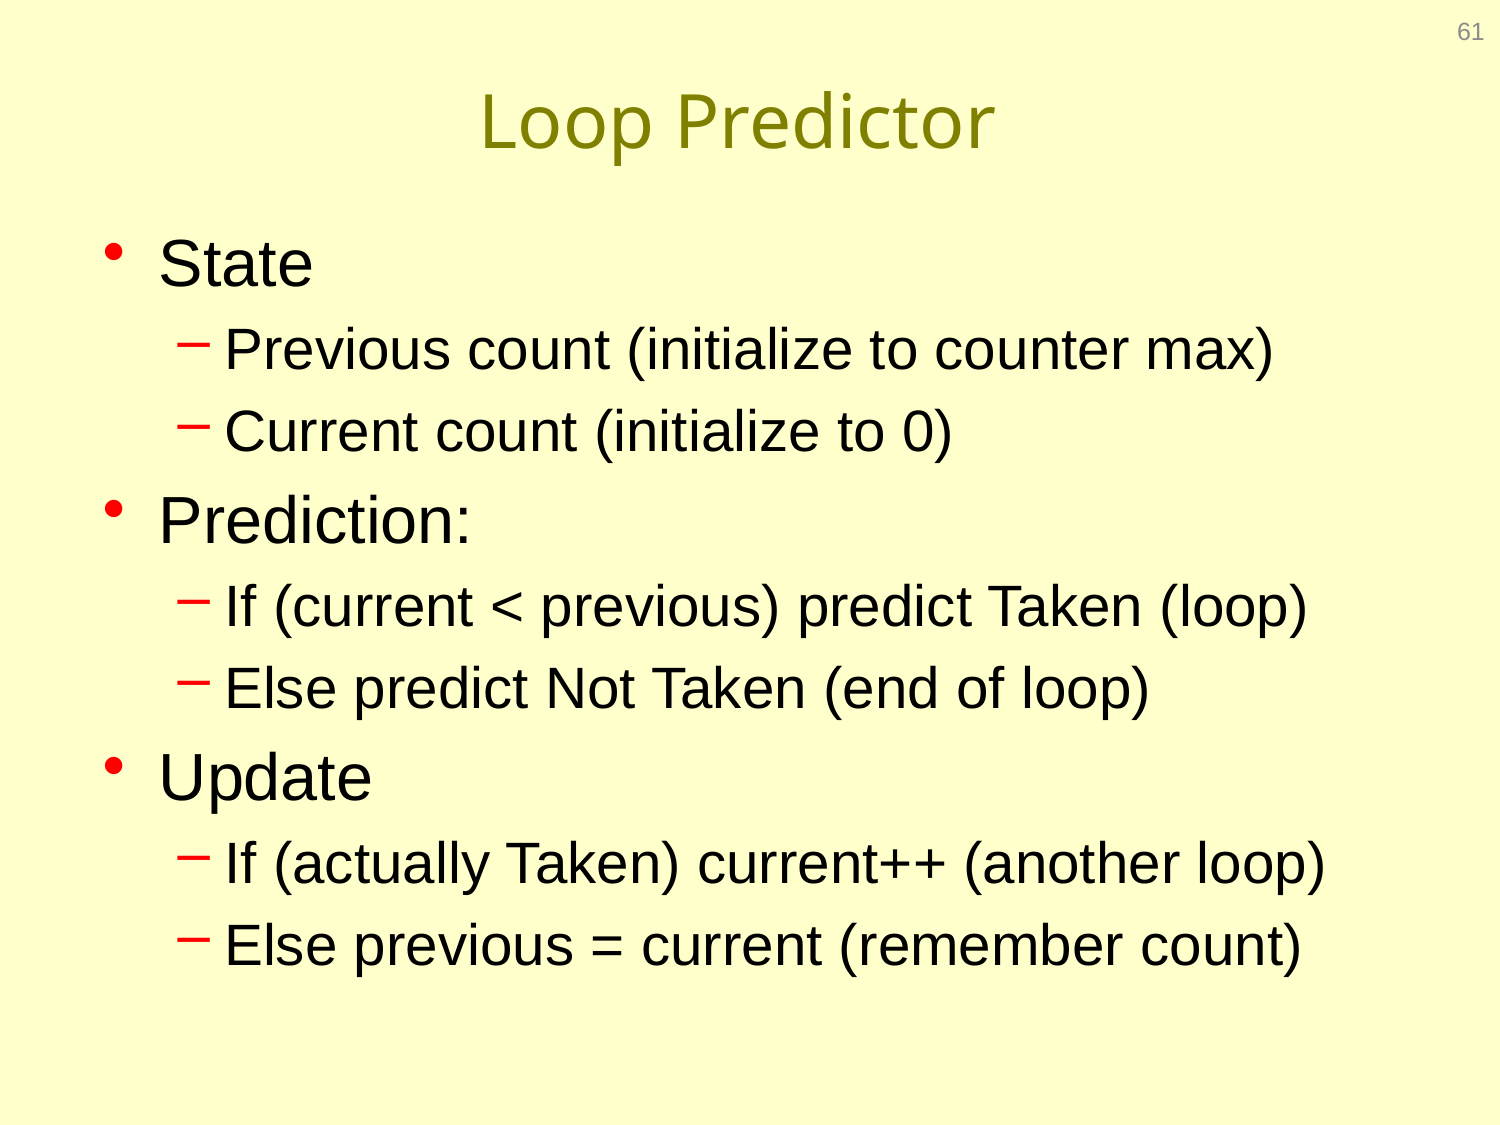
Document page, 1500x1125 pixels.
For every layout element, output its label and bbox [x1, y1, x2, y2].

list [87, 212, 1388, 1076]
slide_number [1150, 0, 1500, 61]
title [87, 24, 1388, 212]
